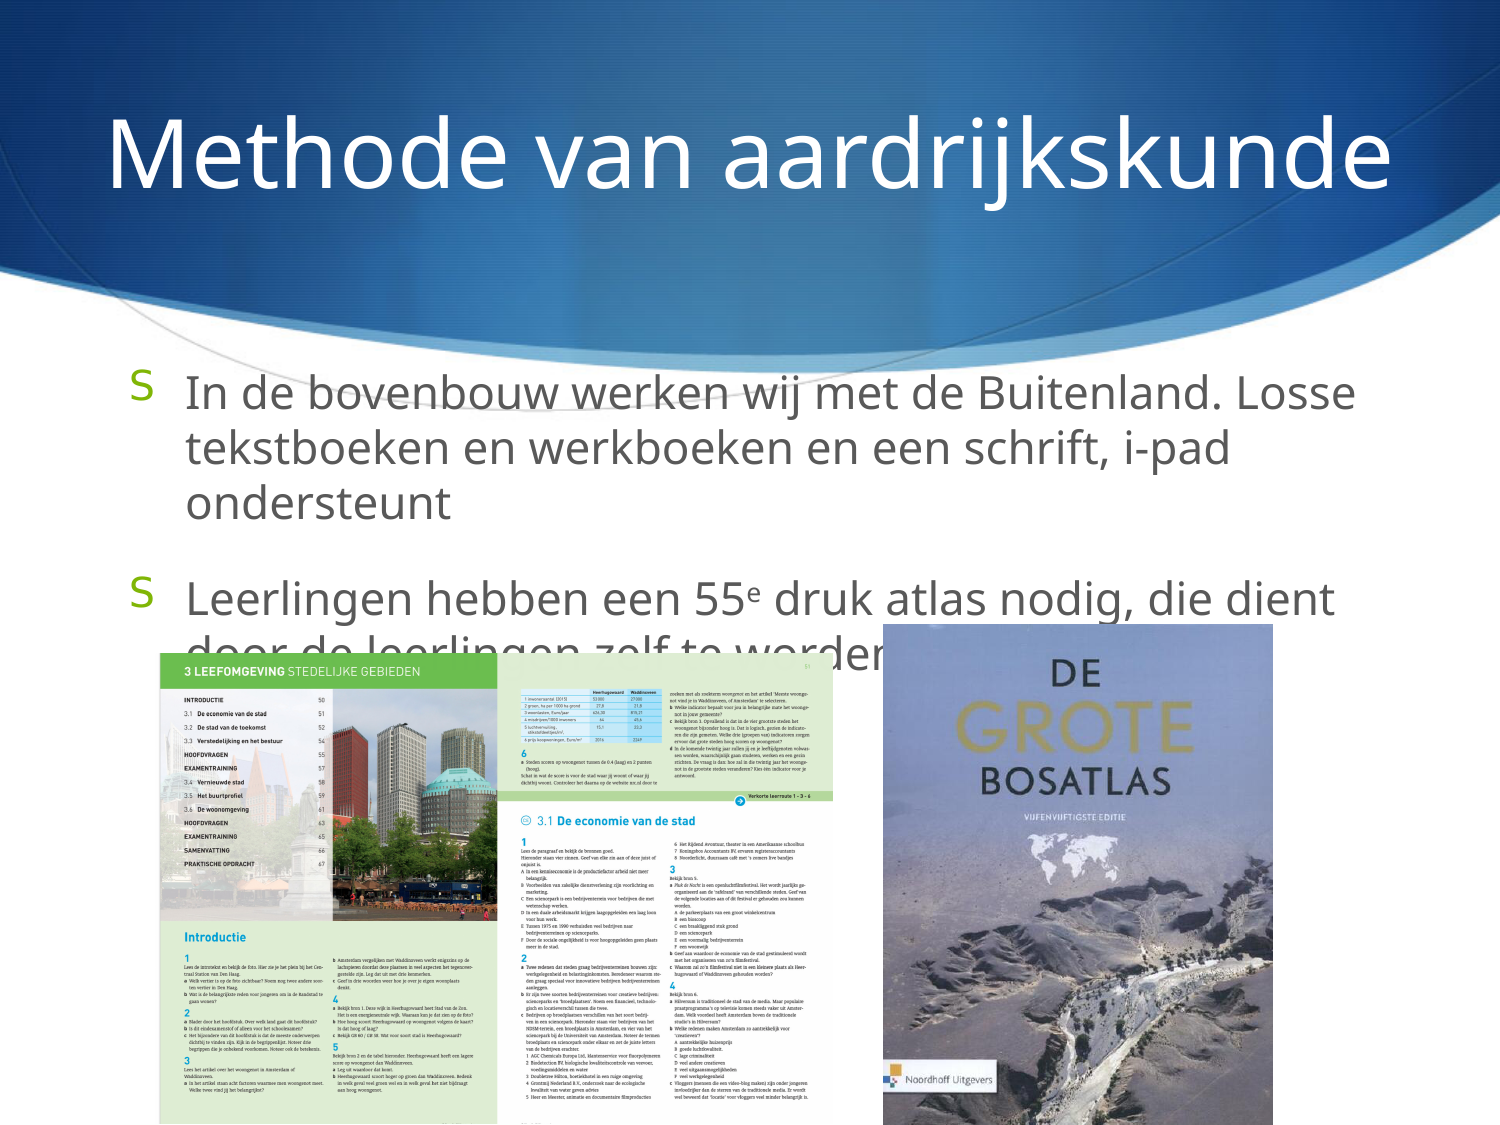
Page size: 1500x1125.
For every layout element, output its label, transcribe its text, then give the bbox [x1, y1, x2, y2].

picture [0, 0, 1500, 1125]
title Methode van aardrijkskunde [74, 56, 1426, 245]
list In de bovenbouw werken wij met de Buitenland. Losse tekstboeken en werkboeken en een schrift, i-pad ondersteunt Leerlingen hebben een 55e druk atlas nodig, die dient door de leerlingen zelf te worden aangeschaft [120, 355, 1379, 770]
